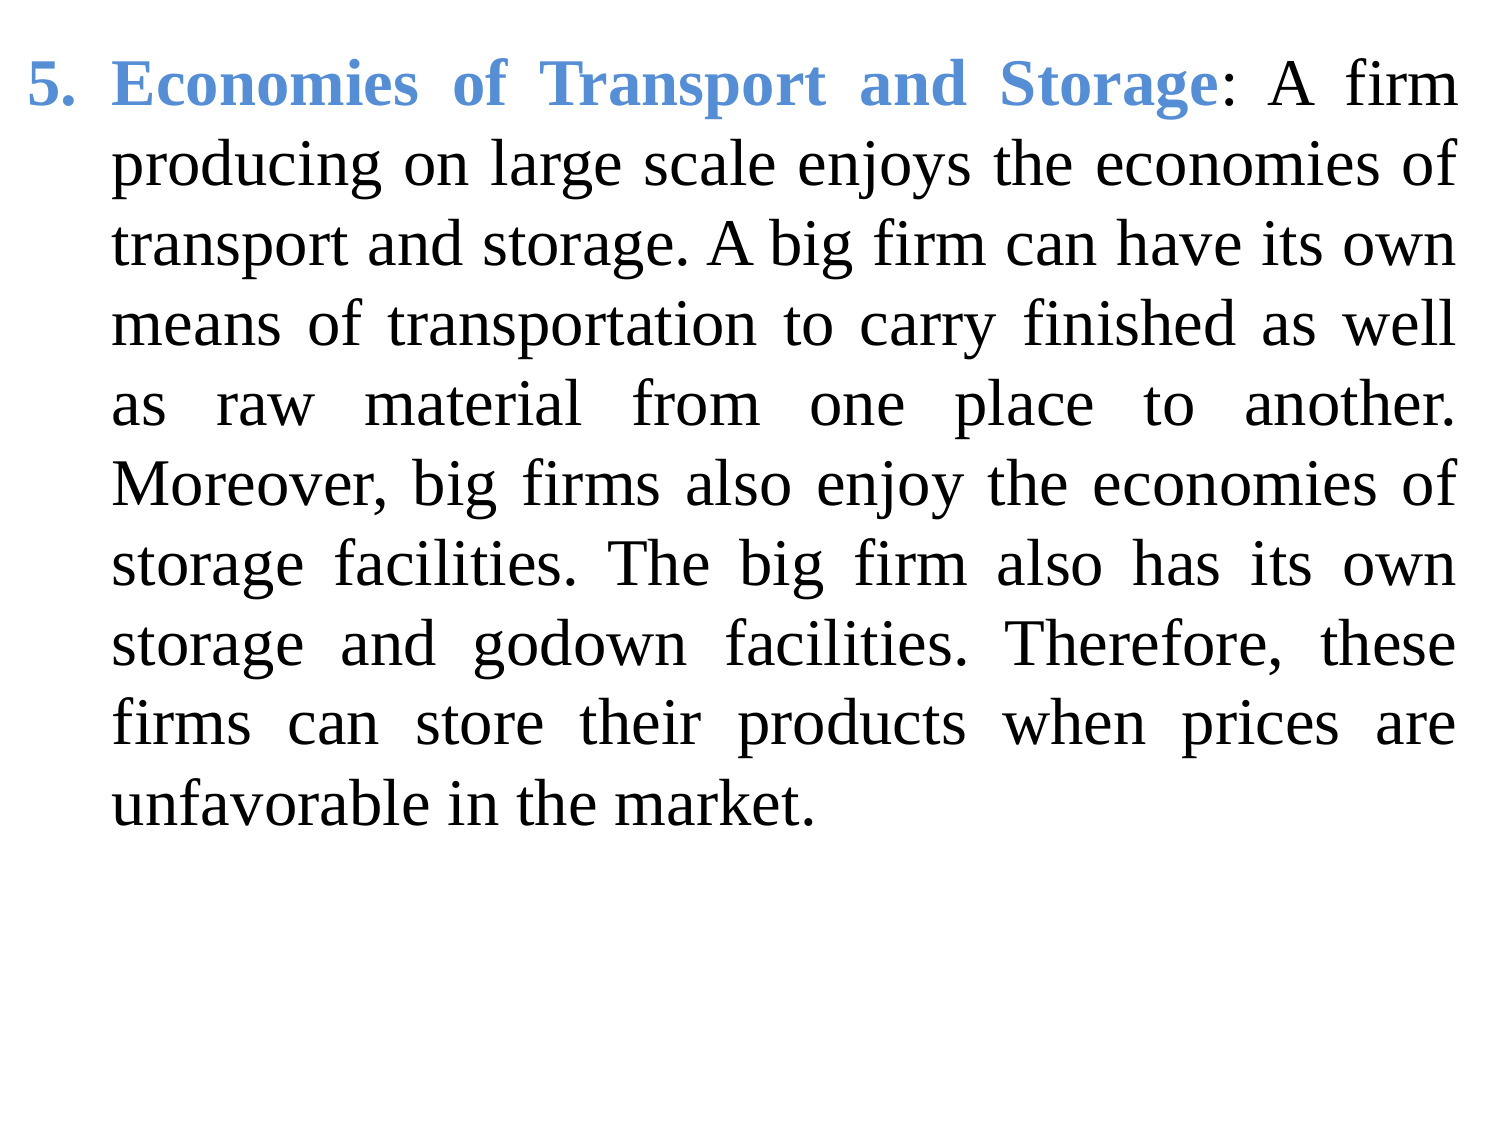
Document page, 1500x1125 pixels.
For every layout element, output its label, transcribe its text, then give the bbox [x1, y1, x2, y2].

text_box Economies of Transport and Storage: A firm producing on large scale enjoys the economies of transport and storage. A big firm can have its own means of transportation to carry finished as well as raw material from one place to another. Moreover, big firms also enjoy the economies of storage facilities. The big firm also has its own storage and godown facilities. Therefore, these firms can store their products when prices are unfavorable in the market. [12, 31, 1475, 846]
